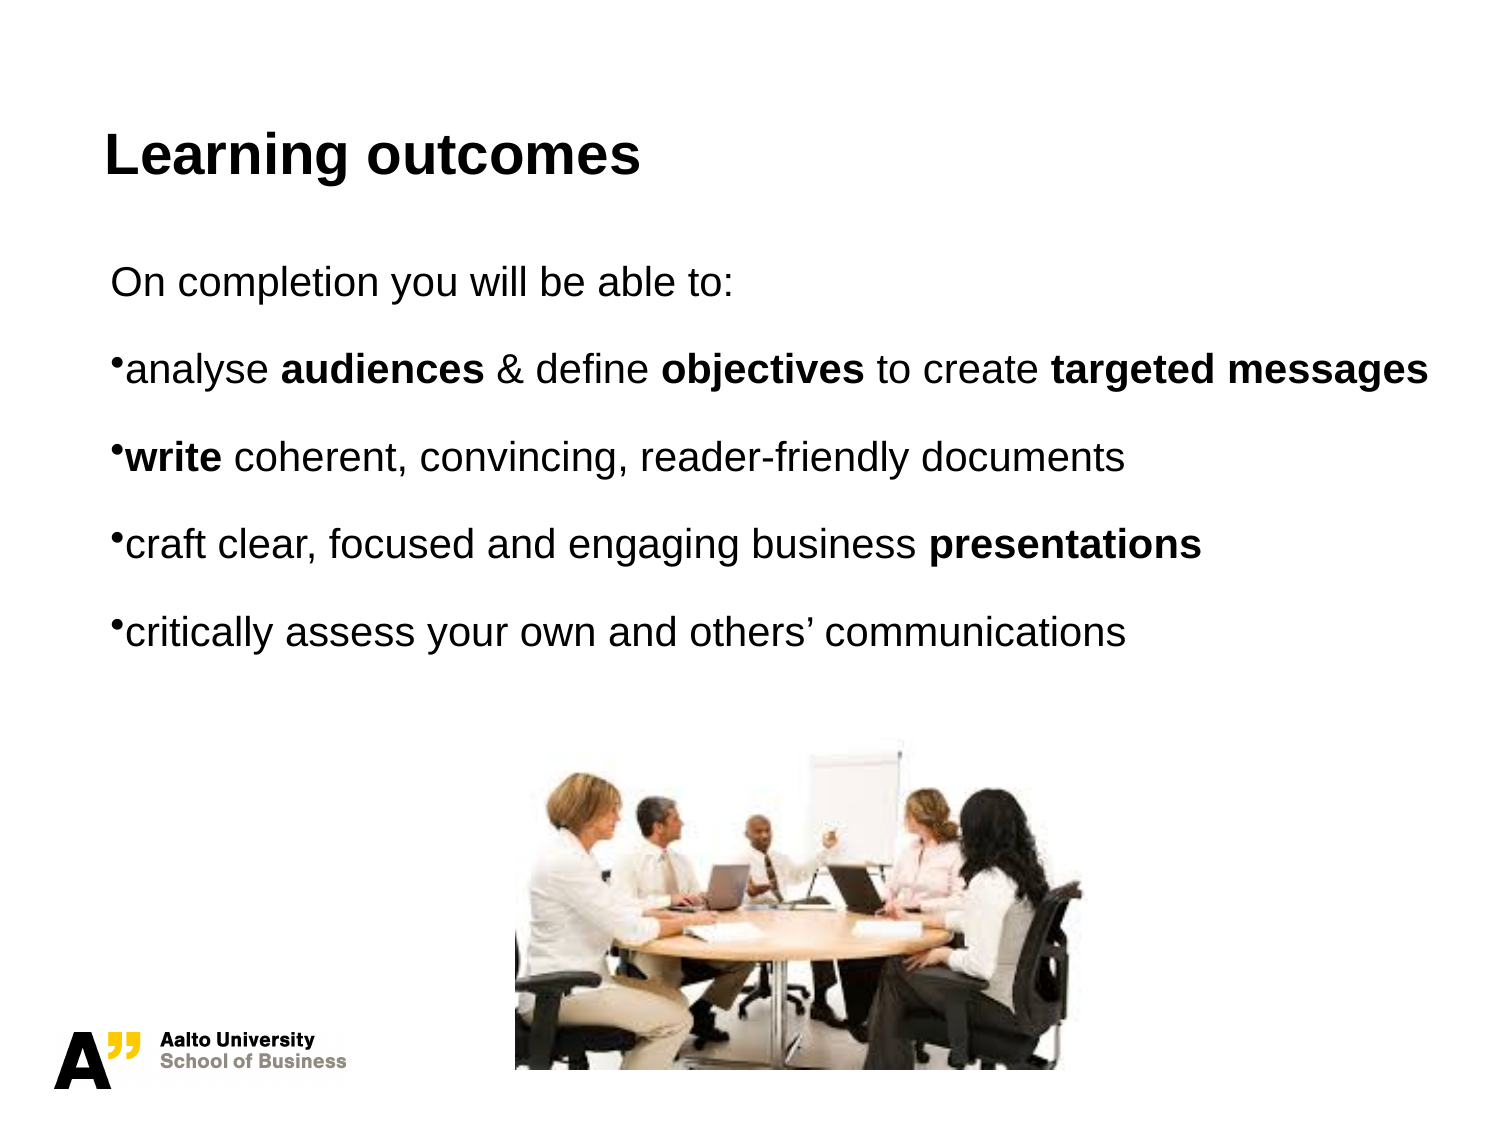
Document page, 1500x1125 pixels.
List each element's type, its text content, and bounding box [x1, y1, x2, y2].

picture [54, 1032, 346, 1089]
list On completion you will be able to: analyse audiences & define objectives to create targeted messages write coherent, convincing, reader-friendly documents craft clear, focused and engaging business presentations critically assess your own and others’ communications [95, 246, 1500, 887]
title Learning outcomes [89, 57, 1440, 245]
picture [514, 688, 1089, 1070]
